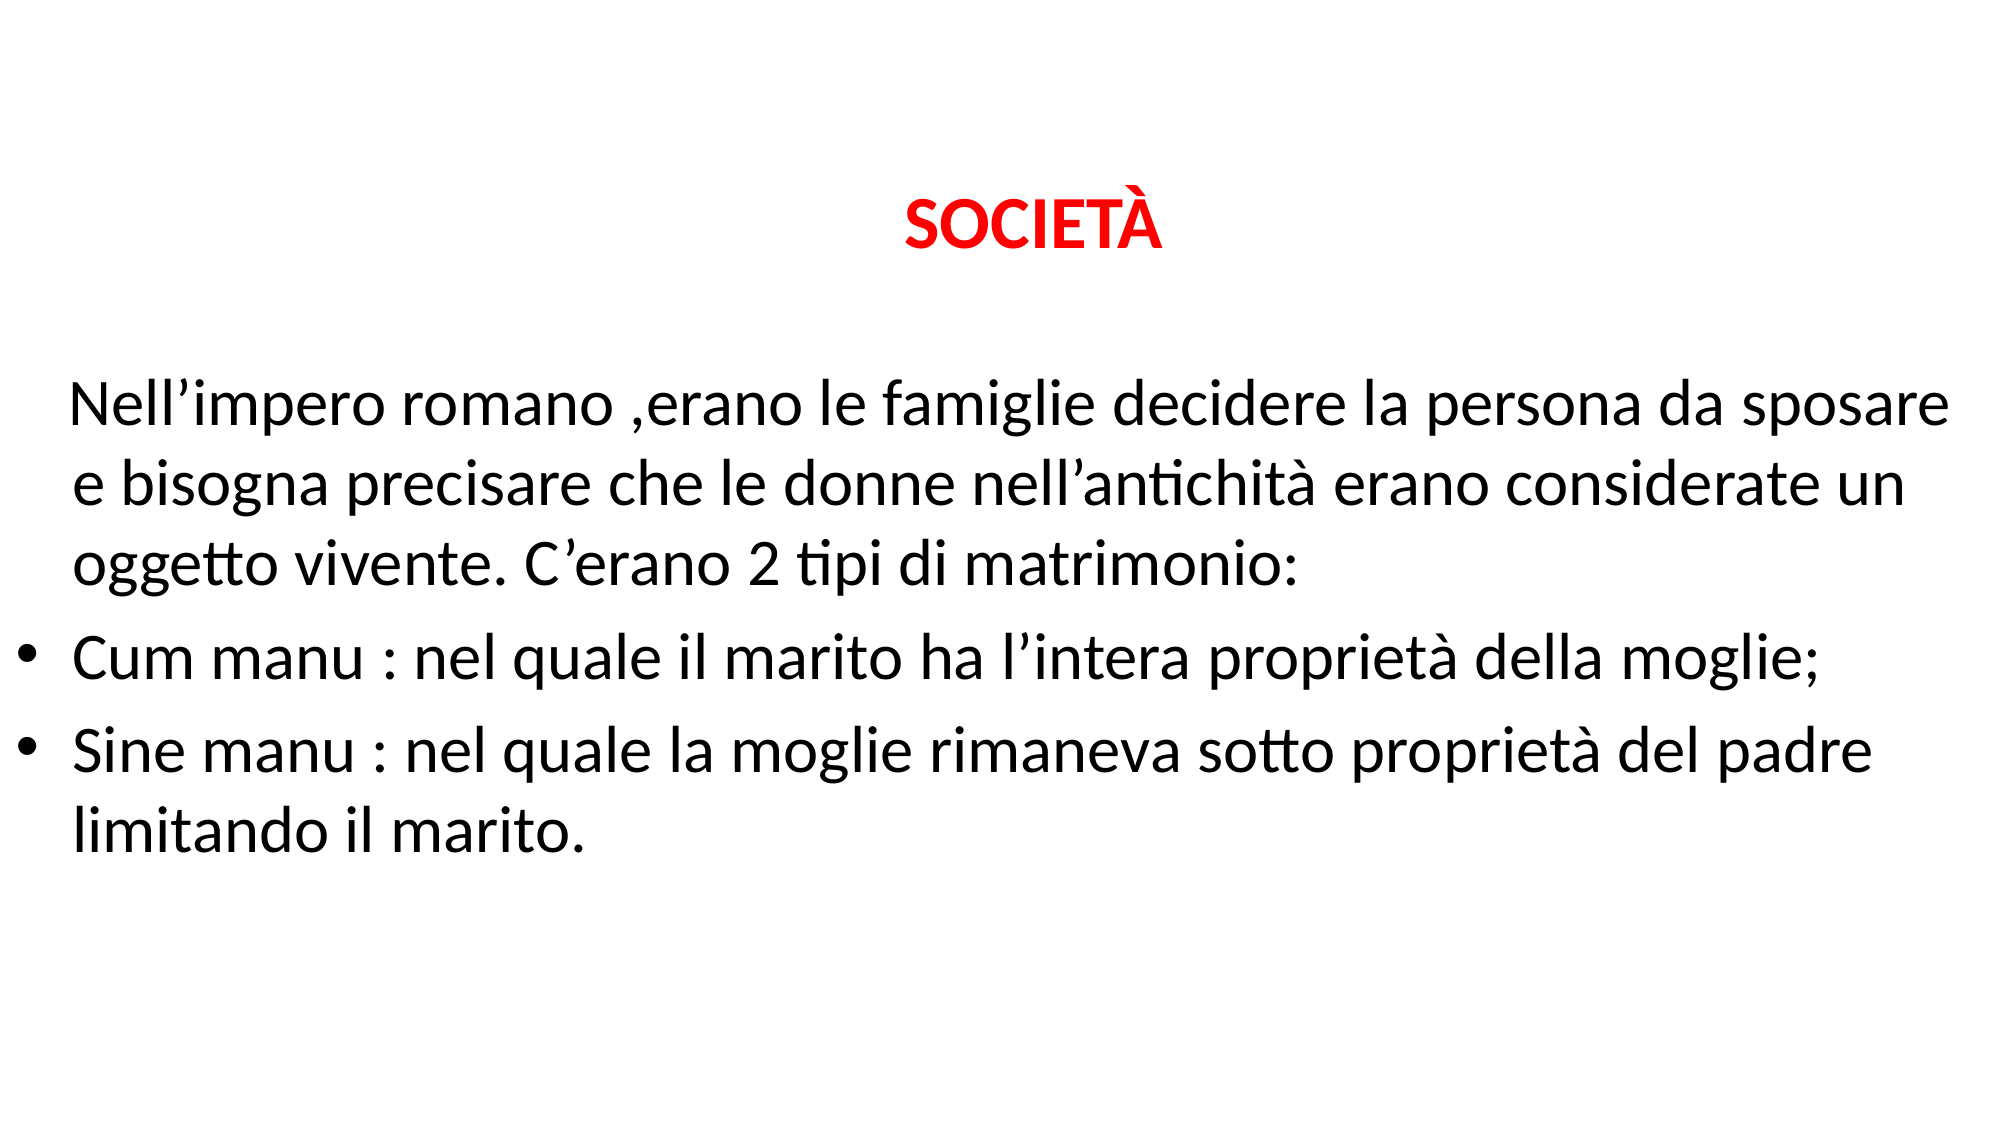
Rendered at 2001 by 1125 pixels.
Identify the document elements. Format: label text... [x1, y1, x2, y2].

list SOCIETÀ Nell’impero romano ,erano le famiglie decidere la persona da sposare e bisogna precisare che le donne nell’antichità erano considerate un oggetto vivente. C’erano 2 tipi di matrimonio: Cum manu : nel quale il marito ha l’intera proprietà della moglie; Sine manu : nel quale la moglie rimaneva sotto proprietà del padre limitando il marito. [0, 0, 2000, 1125]
